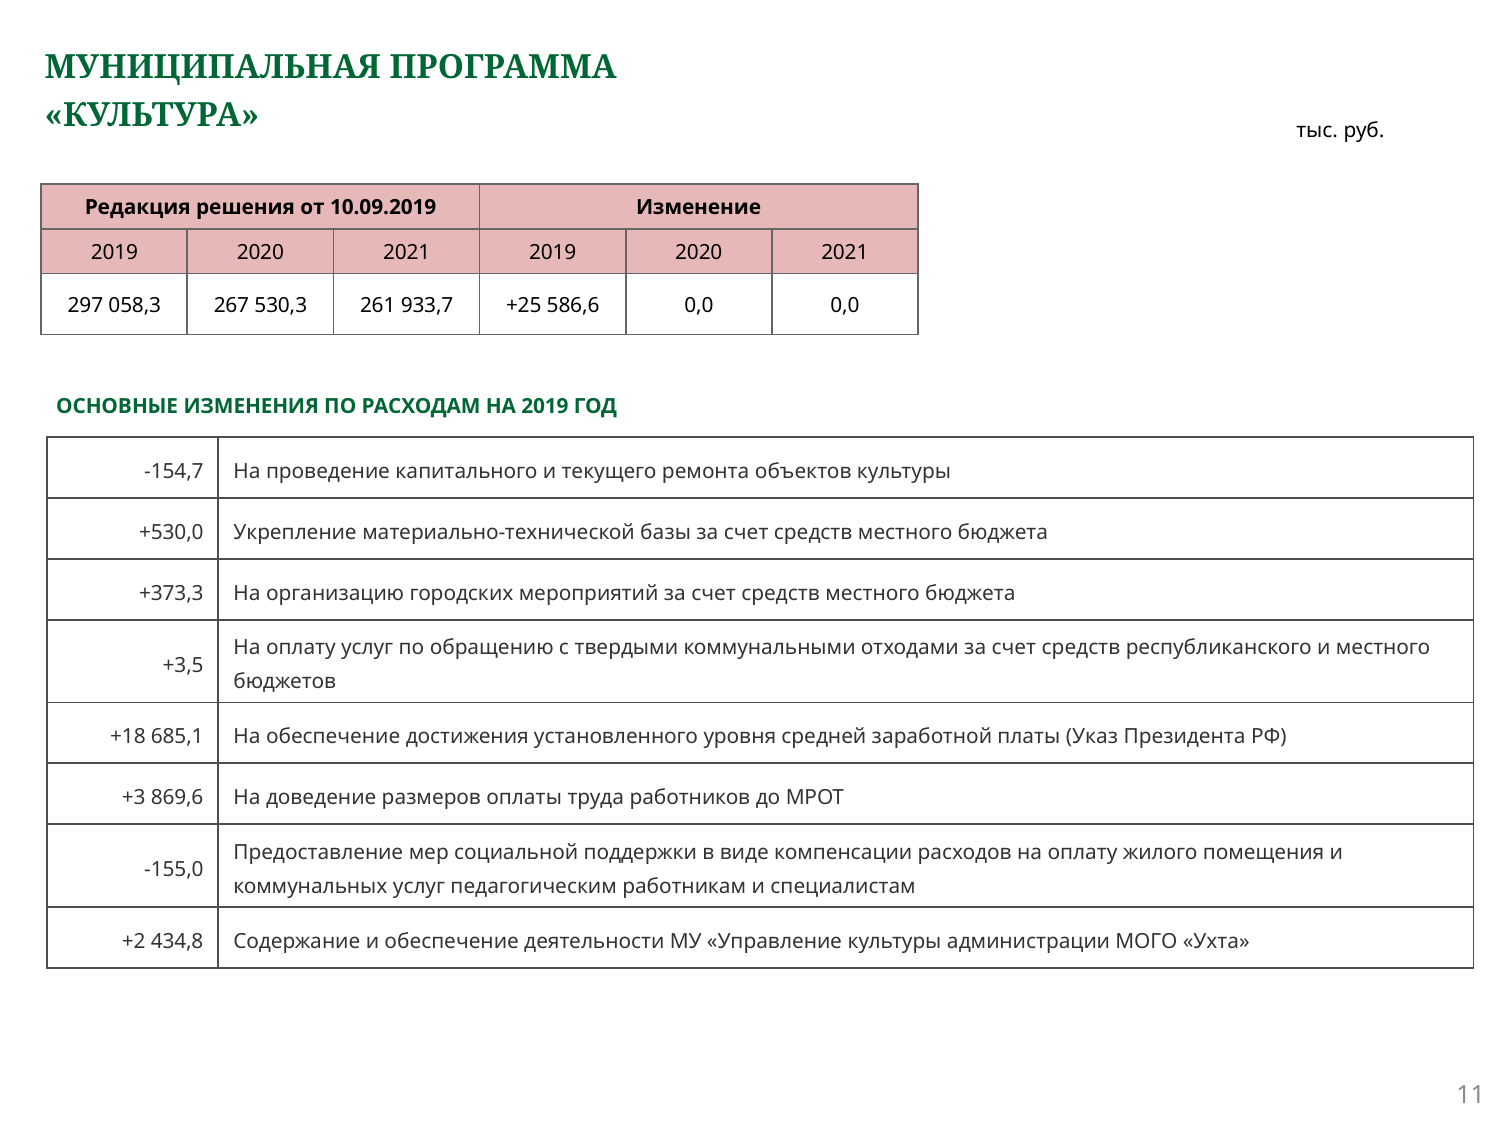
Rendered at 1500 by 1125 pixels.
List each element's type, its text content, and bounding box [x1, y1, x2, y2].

table_cell -155,0 [48, 825, 217, 906]
table_cell Содержание и обеспечение деятельности МУ «Управление культуры администрации МОГО «Ухта» [219, 908, 1473, 967]
table_cell 2021 [334, 230, 479, 273]
table_header На проведение капитального и текущего ремонта объектов культуры [219, 438, 1473, 497]
table_cell Предоставление мер социальной поддержки в виде компенсации расходов на оплату жилого помещения и коммунальных услуг педагогическим работникам и специалистам [219, 825, 1473, 906]
table_cell На доведение размеров оплаты труда работников до МРОТ [219, 764, 1473, 823]
table_cell На обеспечение достижения установленного уровня средней заработной платы (Указ Президента РФ) [219, 703, 1473, 762]
table_header Изменение [480, 185, 917, 228]
table_cell 2019 [42, 230, 186, 273]
table_cell +2 434,8 [48, 908, 217, 967]
table_header Редакция решения от 10.09.2019 [42, 185, 479, 228]
slide_number 11 [1149, 1065, 1500, 1125]
table_cell 2021 [773, 230, 917, 273]
table_cell 267 530,3 [188, 274, 333, 334]
table_cell 2019 [480, 230, 625, 273]
table_cell На оплату услуг по обращению с твердыми коммунальными отходами за счет средств республиканского и местного бюджетов [219, 621, 1473, 702]
table_cell 0,0 [627, 274, 771, 334]
text_box тыс. руб. [1281, 104, 1433, 150]
table_cell 297 058,3 [42, 274, 186, 334]
table_cell +18 685,1 [48, 703, 217, 762]
table_cell +3,5 [48, 621, 217, 702]
table_cell +530,0 [48, 499, 217, 558]
table_cell 2020 [627, 230, 771, 273]
table_cell +373,3 [48, 560, 217, 619]
table_cell 0,0 [773, 274, 917, 334]
table_cell 2020 [188, 230, 333, 273]
text_box ОСНОВНЫЕ ИЗМЕНЕНИЯ ПО РАСХОДАМ НА 2019 ГОД [39, 371, 782, 439]
table_cell На организацию городских мероприятий за счет средств местного бюджета [219, 560, 1473, 619]
table_cell +25 586,6 [480, 274, 625, 334]
table_cell 261 933,7 [334, 274, 479, 334]
table_header -154,7 [48, 438, 217, 497]
table_cell +3 869,6 [48, 764, 217, 823]
table_cell Укрепление материально-технической базы за счет средств местного бюджета [219, 499, 1473, 558]
title МУНИЦИПАЛЬНАЯ ПРОГРАММА «КУЛЬТУРА» [29, 29, 1471, 148]
